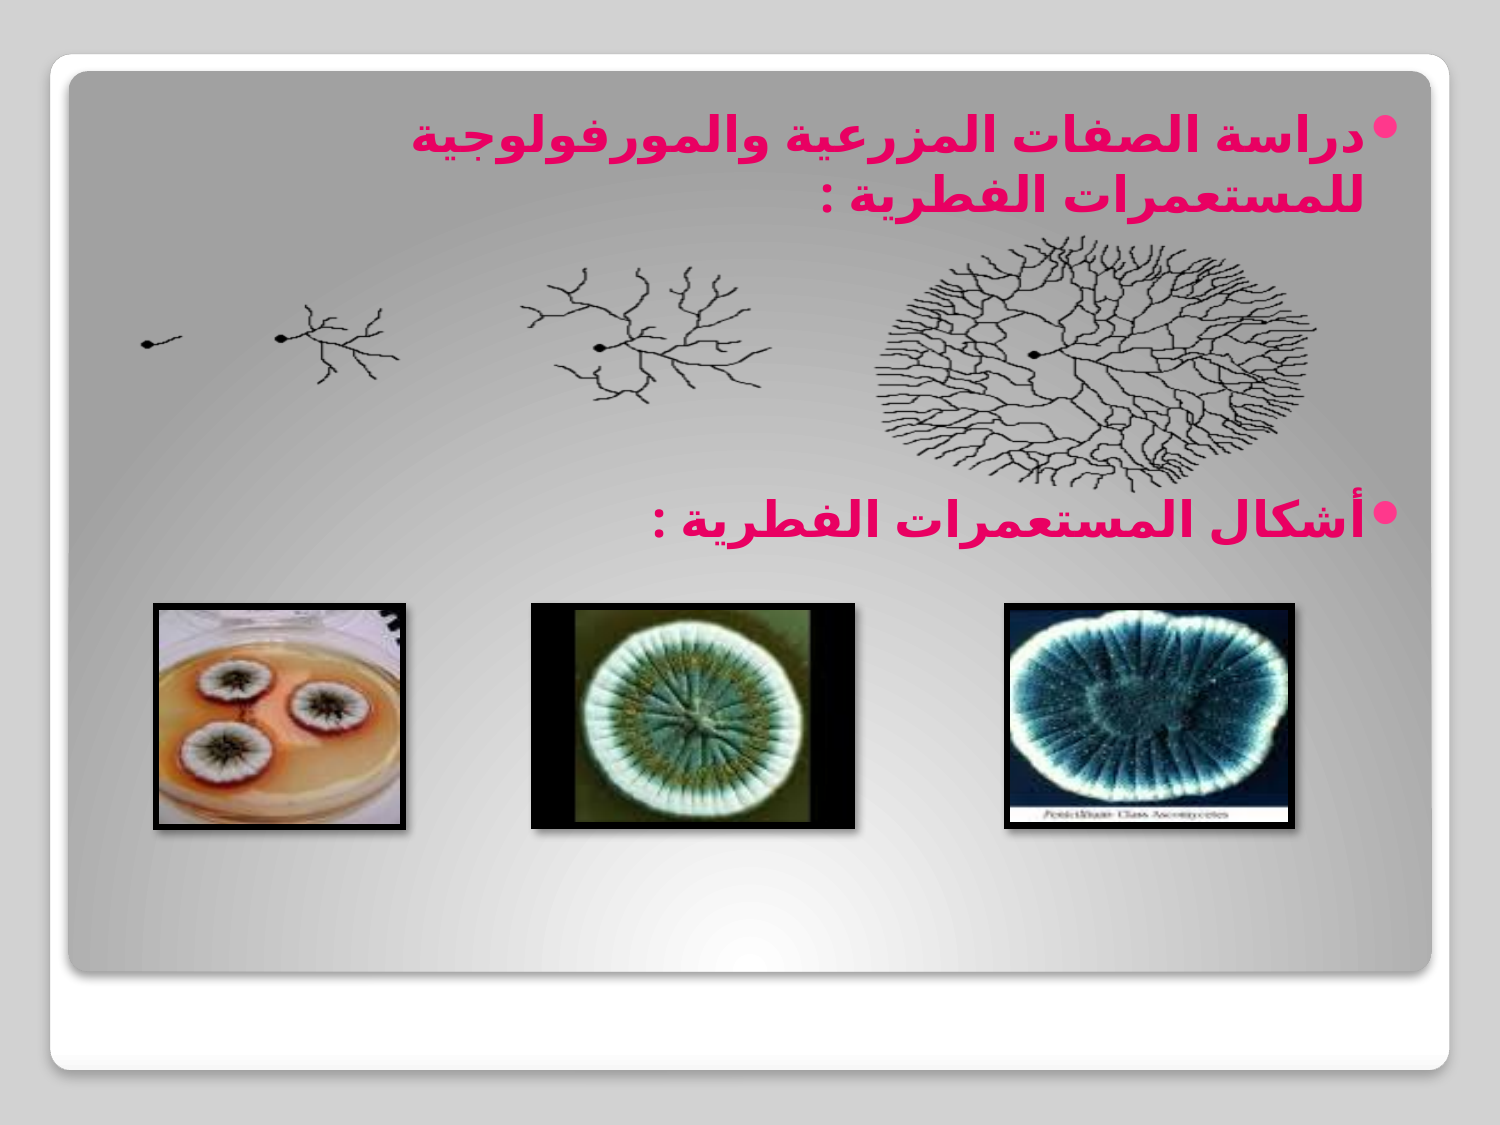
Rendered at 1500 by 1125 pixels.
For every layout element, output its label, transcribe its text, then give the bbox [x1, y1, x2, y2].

picture [96, 231, 1372, 502]
picture [1009, 609, 1289, 823]
picture [537, 609, 850, 823]
picture [159, 609, 400, 825]
list دراسة الصفات المزرعية والمورفولوجية للمستعمرات الفطرية : أشكال المستعمرات الفطرية : [82, 86, 1425, 1035]
